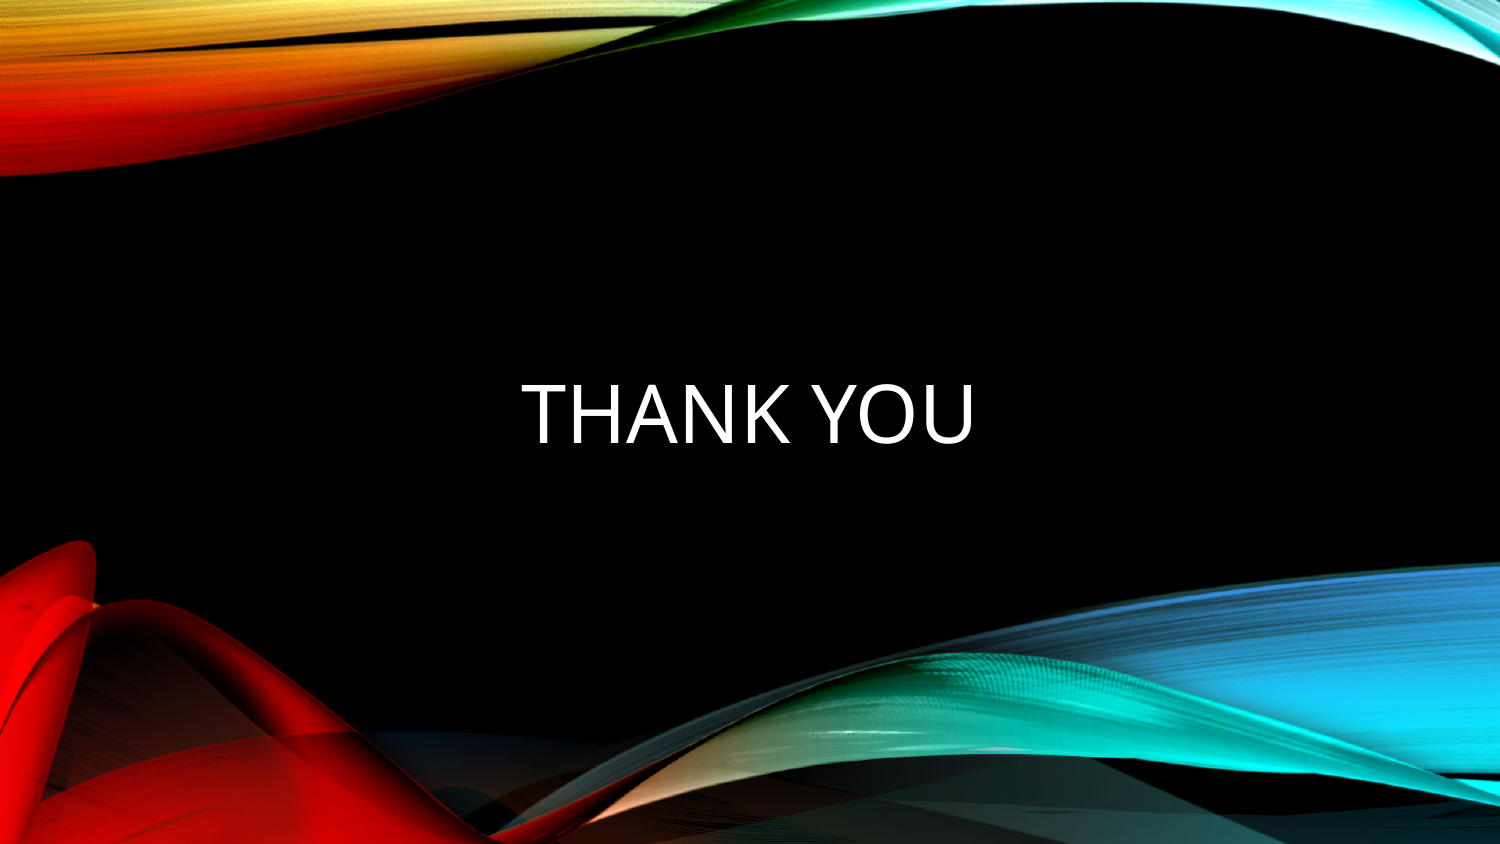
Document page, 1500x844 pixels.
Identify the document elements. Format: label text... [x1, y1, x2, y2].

picture [0, 538, 1500, 844]
title THANK YOU [0, 305, 1500, 530]
picture [0, 0, 1500, 178]
